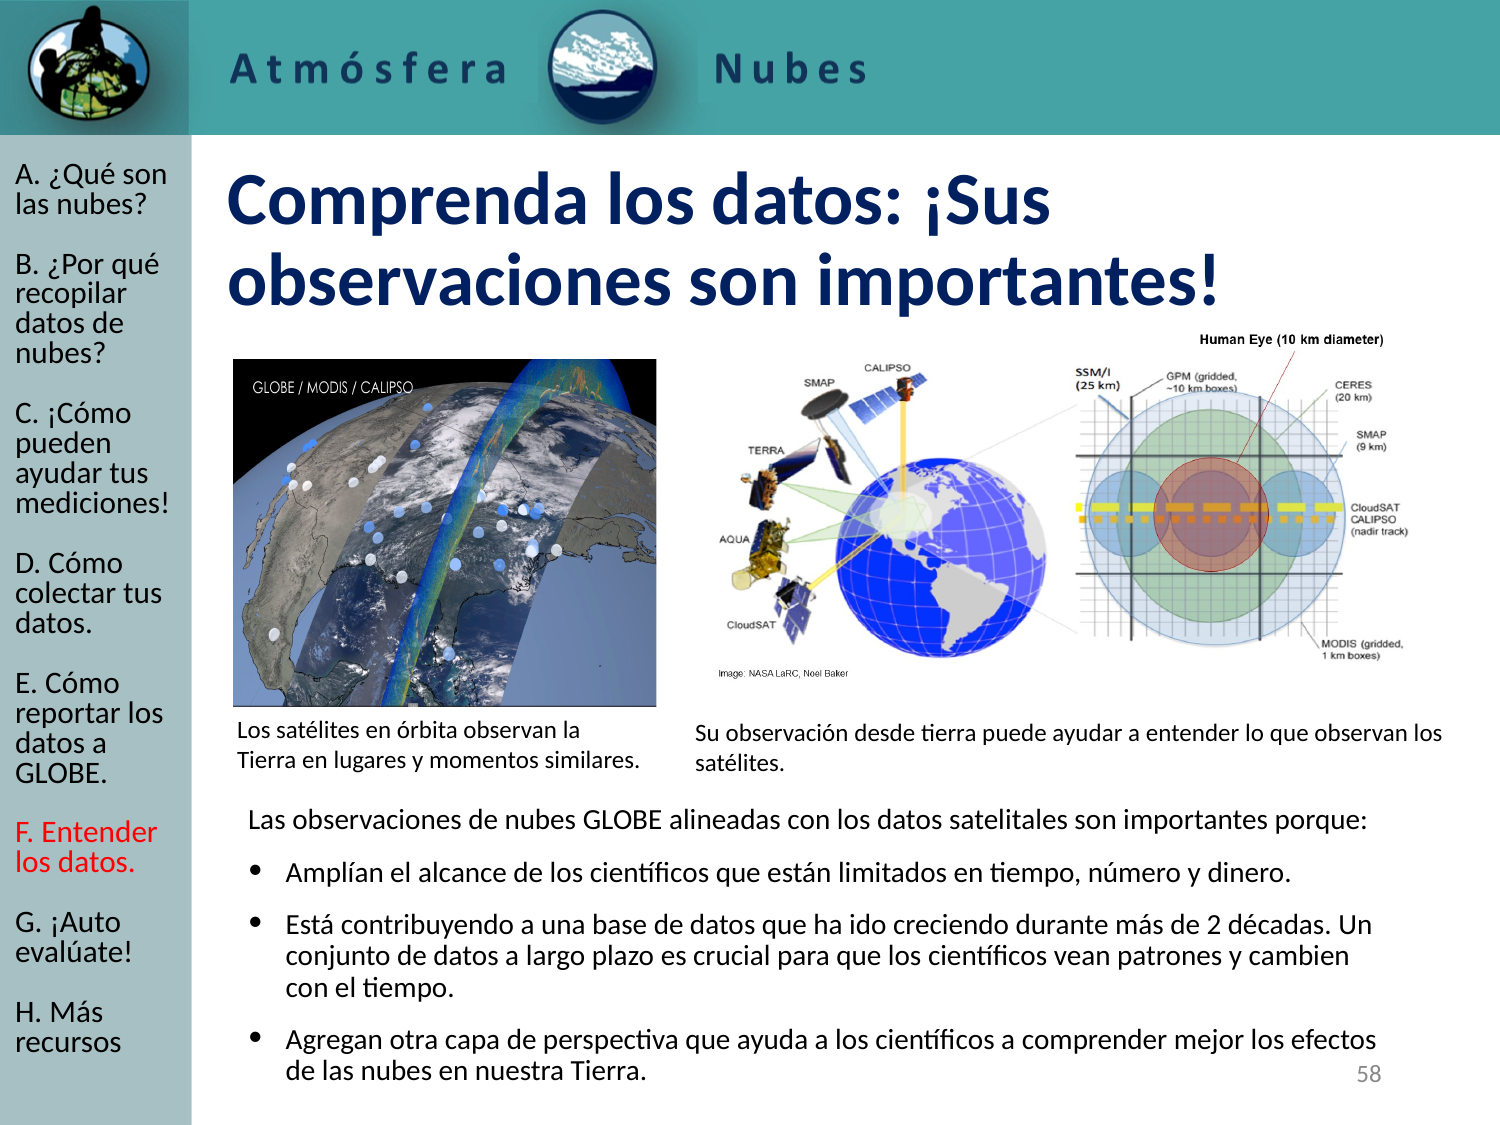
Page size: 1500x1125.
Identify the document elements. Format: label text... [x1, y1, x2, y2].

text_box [0, 134, 192, 1125]
picture [0, 0, 1500, 136]
title Comprenda los datos: ¡Sus observaciones son importantes! [212, 168, 1388, 314]
text_box Los satélites en órbita observan la Tierra en lugares y momentos similares. [222, 706, 657, 782]
picture [699, 301, 1420, 708]
list Las observaciones de nubes GLOBE alineadas con los datos satelitales son importantes porque: Amplían el alcance de los científicos que están limitados en tiempo, número y dinero. Está contribuyendo a una base de datos que ha ido creciendo durante más de 2 décadas. Un conjunto de datos a largo plazo es crucial para que los científicos vean patrones y cambien con el tiempo. Agregan otra capa de perspectiva que ayuda a los científicos a comprender mejor los efectos de las nubes en nuestra Tierra. [233, 797, 1412, 1107]
picture [232, 359, 657, 707]
text_box Su observación desde tierra puede ayudar a entender lo que observan los satélites. [680, 708, 1470, 784]
